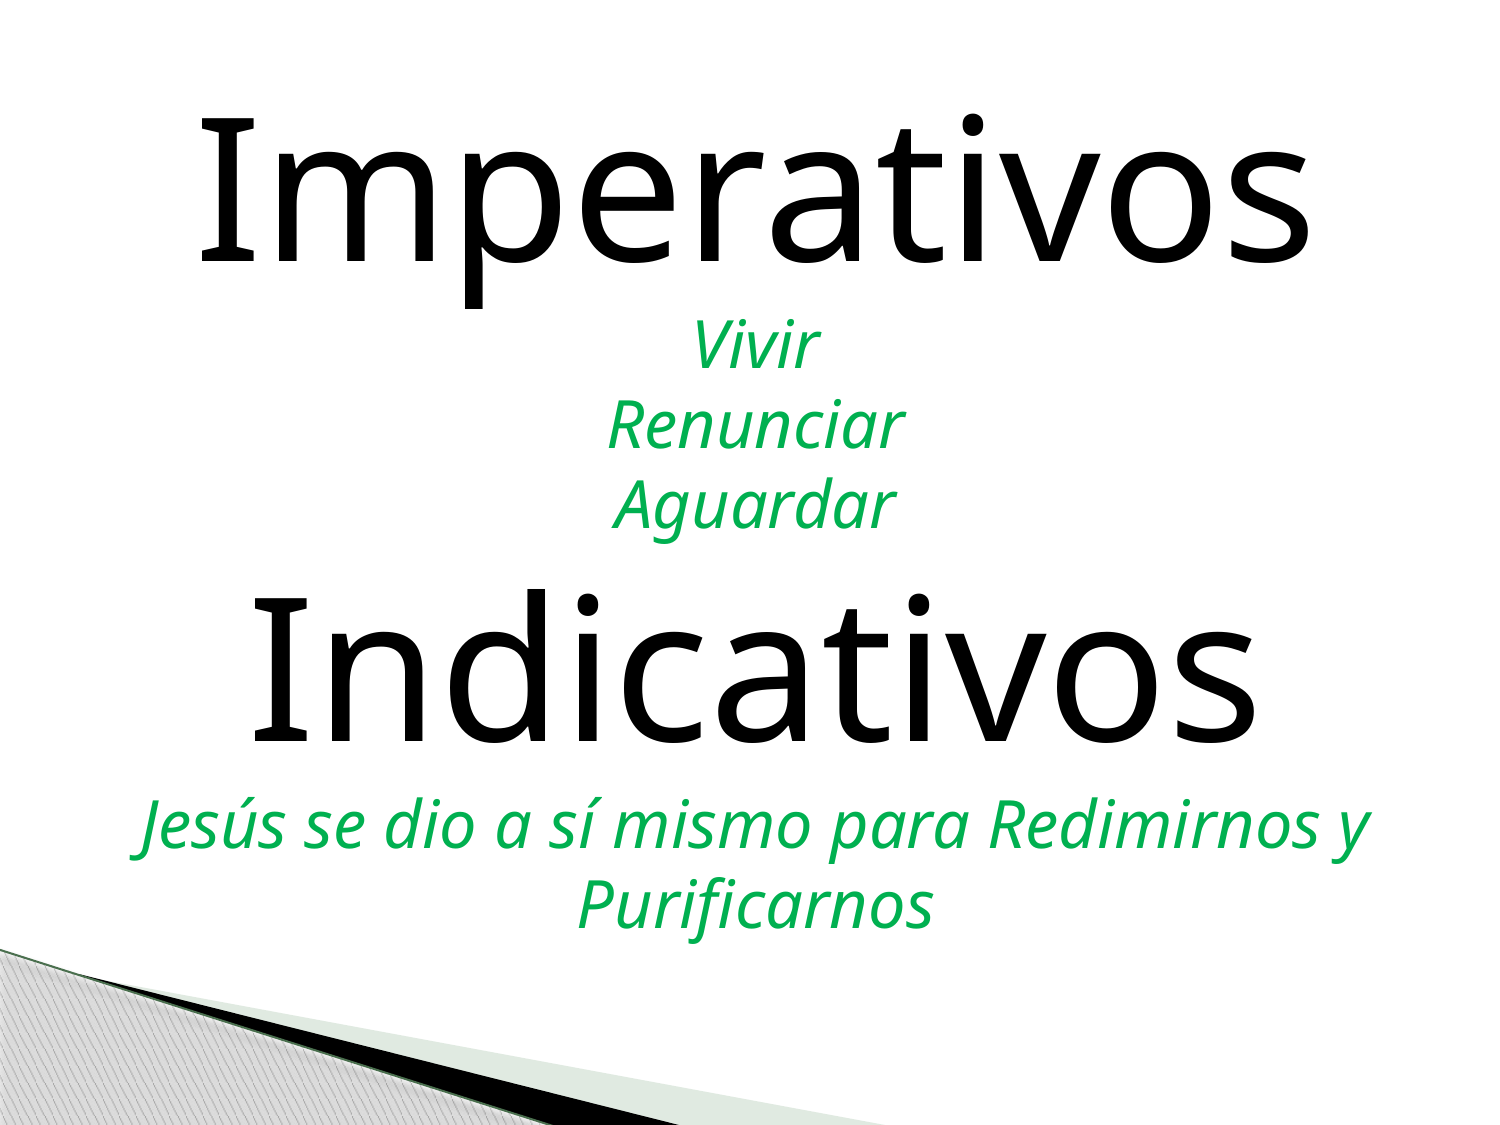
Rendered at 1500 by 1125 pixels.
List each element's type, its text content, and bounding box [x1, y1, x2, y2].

text_box Imperativos Vivir Renunciar Aguardar Indicativos Jesús se dio a sí mismo para Redimirnos y Purificarnos [64, 54, 1447, 1125]
